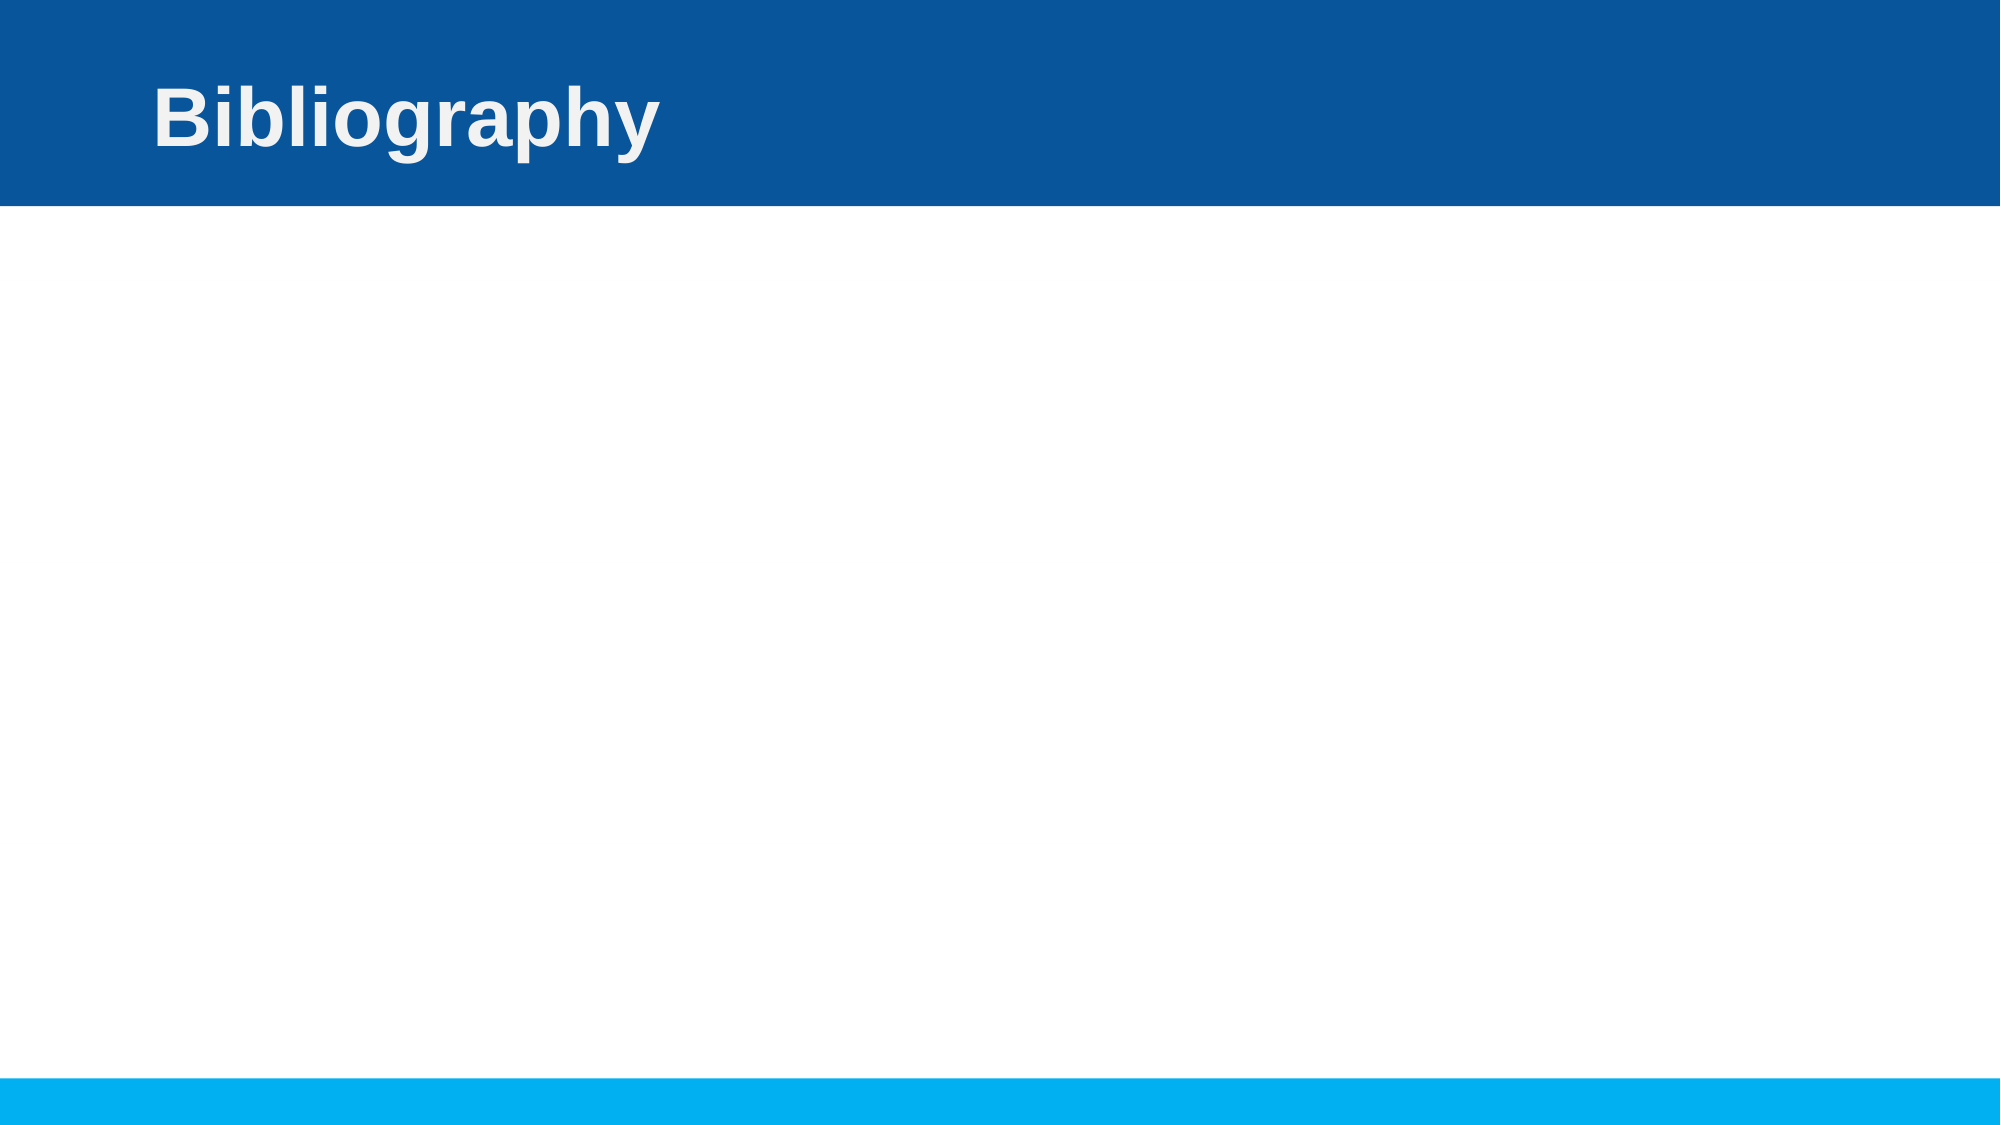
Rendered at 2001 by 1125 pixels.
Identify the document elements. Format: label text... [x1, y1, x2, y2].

picture [0, 0, 2000, 1078]
title Bibliography [137, 46, 1863, 193]
